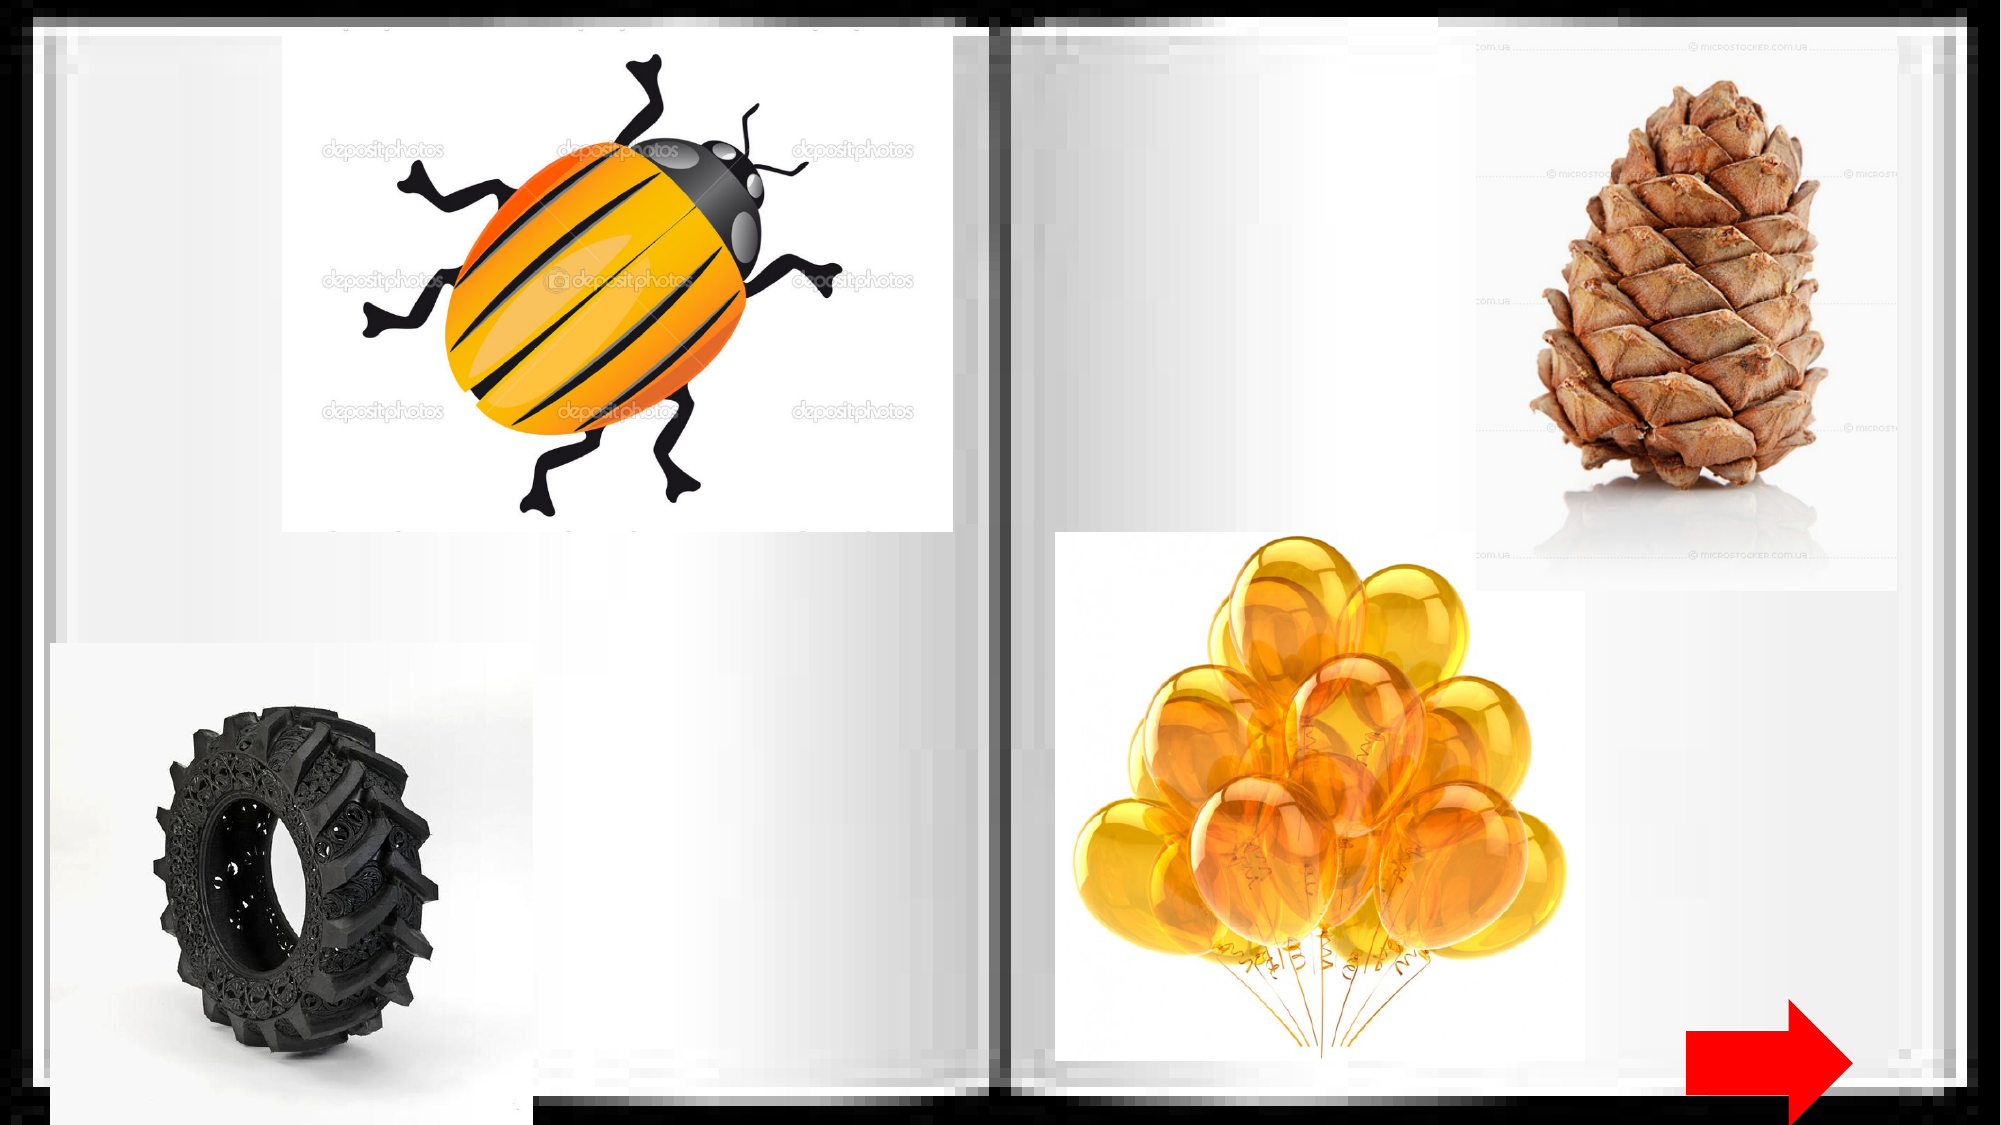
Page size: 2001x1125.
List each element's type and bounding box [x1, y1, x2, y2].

picture [0, 0, 2001, 1125]
text_box [1686, 998, 1853, 1125]
